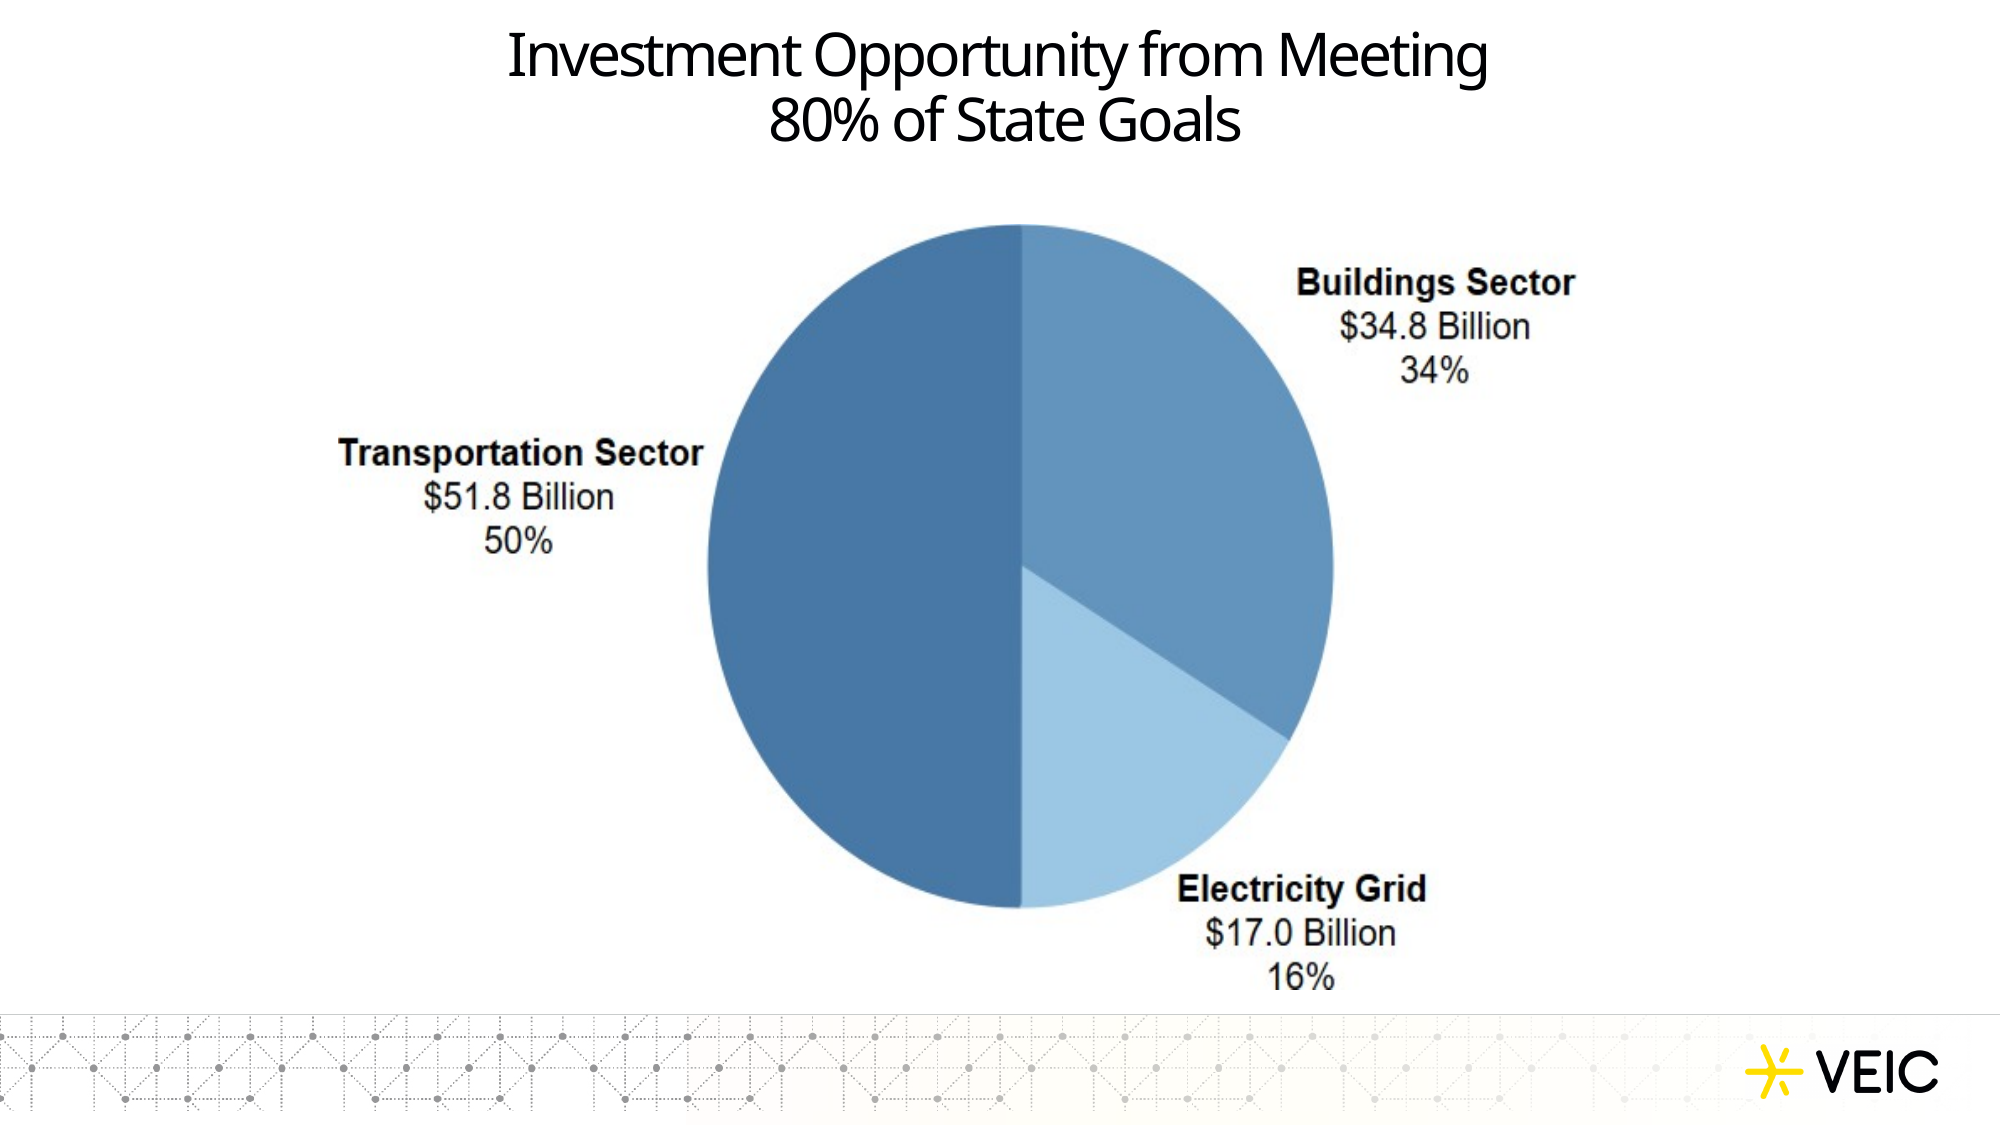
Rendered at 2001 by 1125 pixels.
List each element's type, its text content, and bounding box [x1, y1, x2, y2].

picture [338, 224, 1578, 991]
picture [1745, 1044, 1938, 1099]
title Investment Opportunity from Meeting 80% of State Goals [26, 16, 1974, 163]
